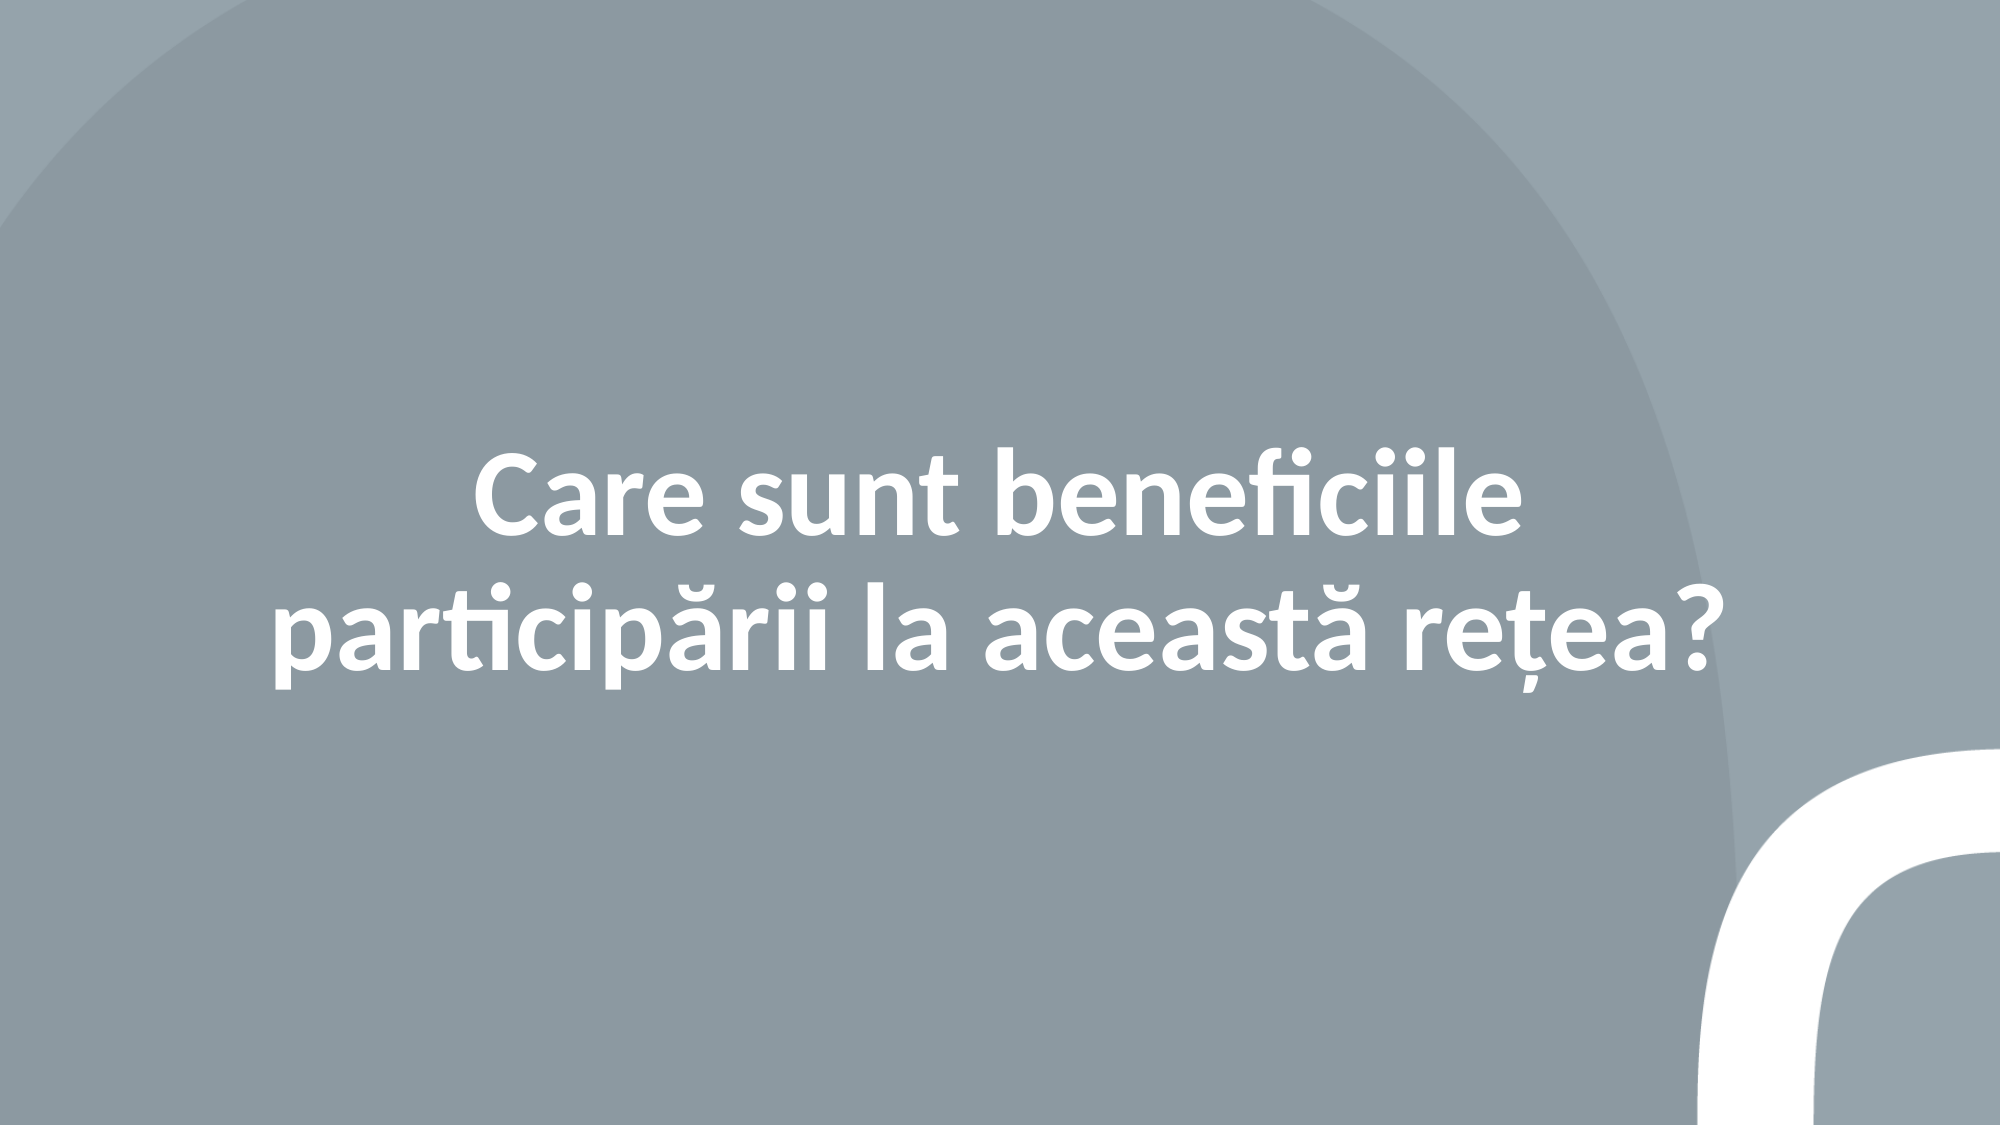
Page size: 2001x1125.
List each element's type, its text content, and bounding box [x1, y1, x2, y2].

title Care sunt beneficiile participării la această rețea? [242, 460, 1758, 665]
picture [0, 0, 2000, 1125]
